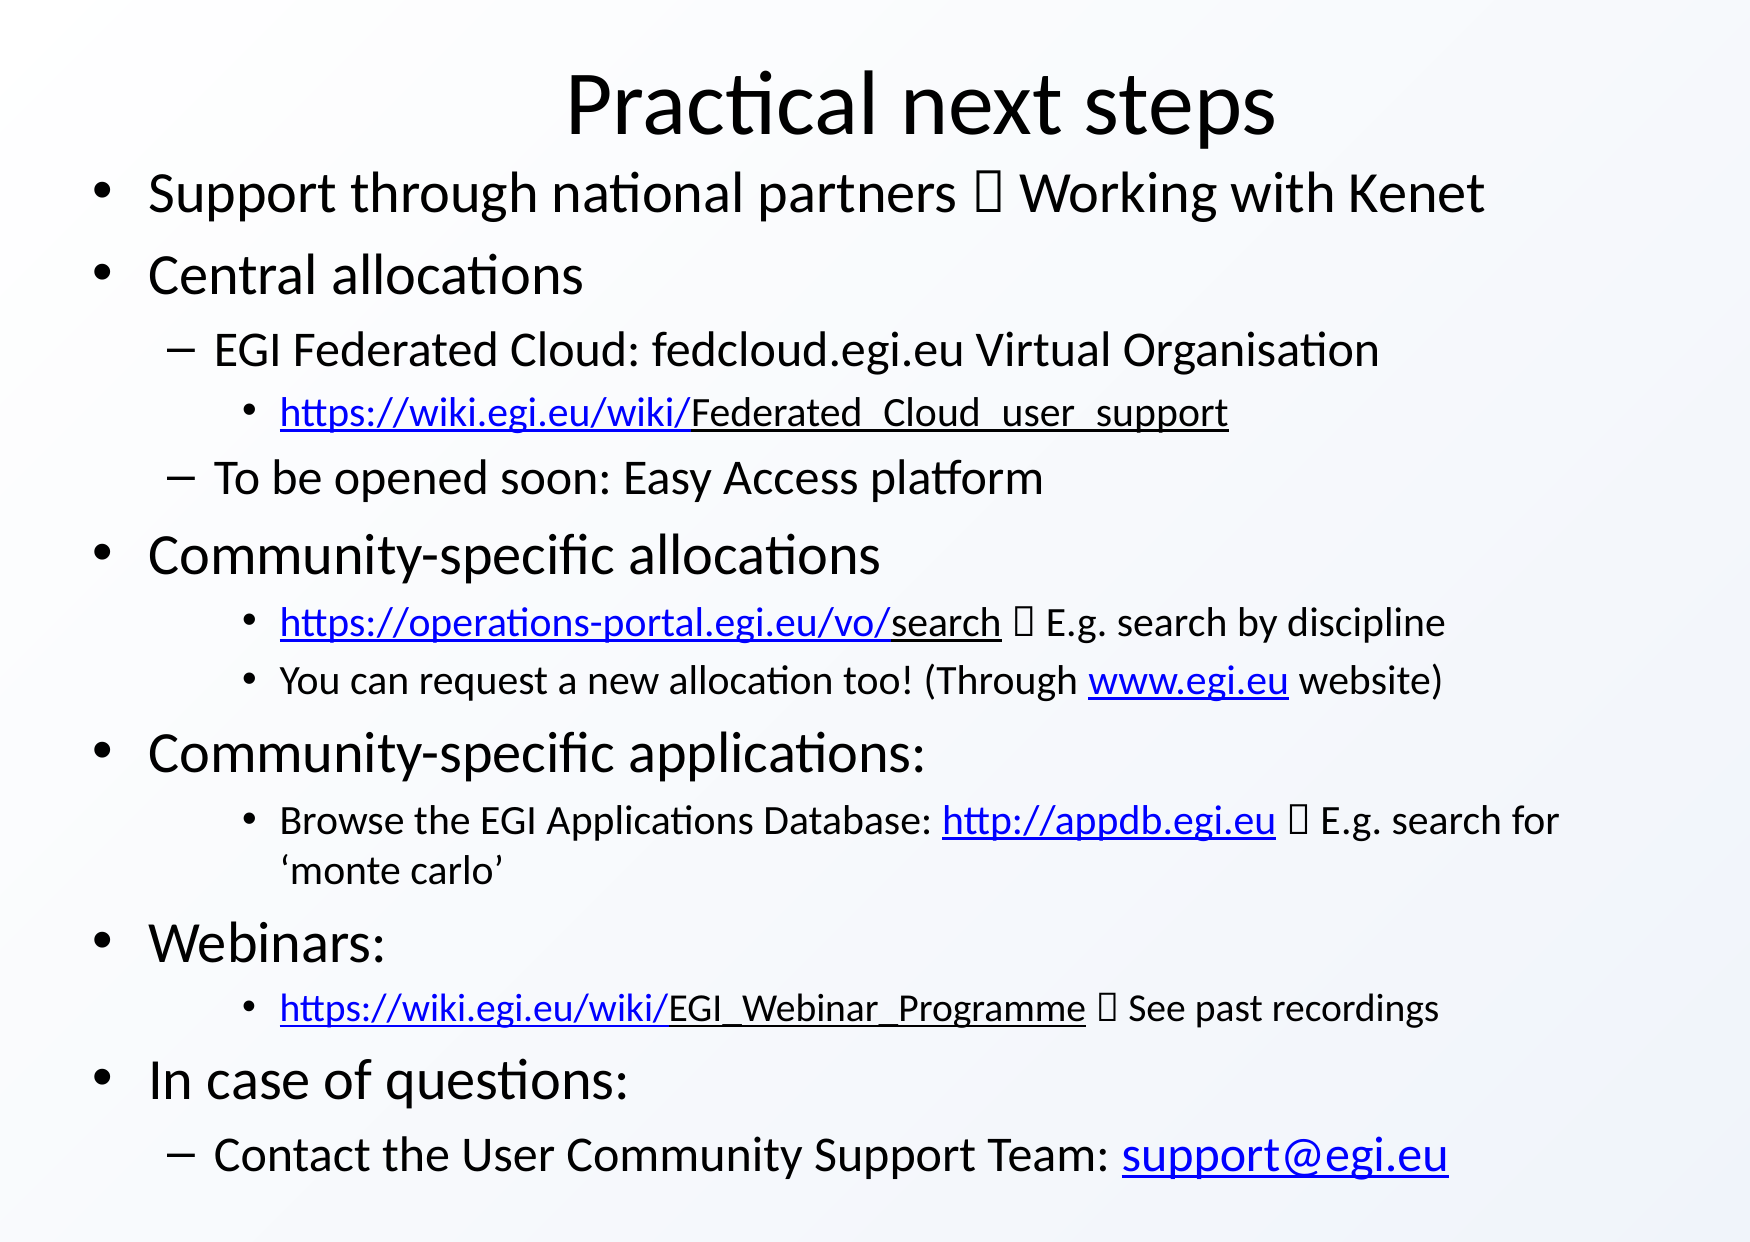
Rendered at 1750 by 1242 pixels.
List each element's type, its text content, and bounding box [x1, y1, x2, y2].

list Support through national partners  Working with Kenet Central allocations EGI Federated Cloud: fedcloud.egi.eu Virtual Organisation https://wiki.egi.eu/wiki/Federated_Cloud_user_support To be opened soon: Easy Access platform Community-specific allocations https://operations-portal.egi.eu/vo/search  E.g. search by discipline You can request a new allocation too! (Through www.egi.eu website) Community-specific applications: Browse the EGI Applications Database: http://appdb.egi.eu  E.g. search for ‘monte carlo’ Webinars: https://wiki.egi.eu/wiki/EGI_Webinar_Programme  See past recordings In case of questions: Contact the User Community Support Team: support@egi.eu [75, 145, 1688, 1012]
title Practical next steps [219, 34, 1625, 145]
